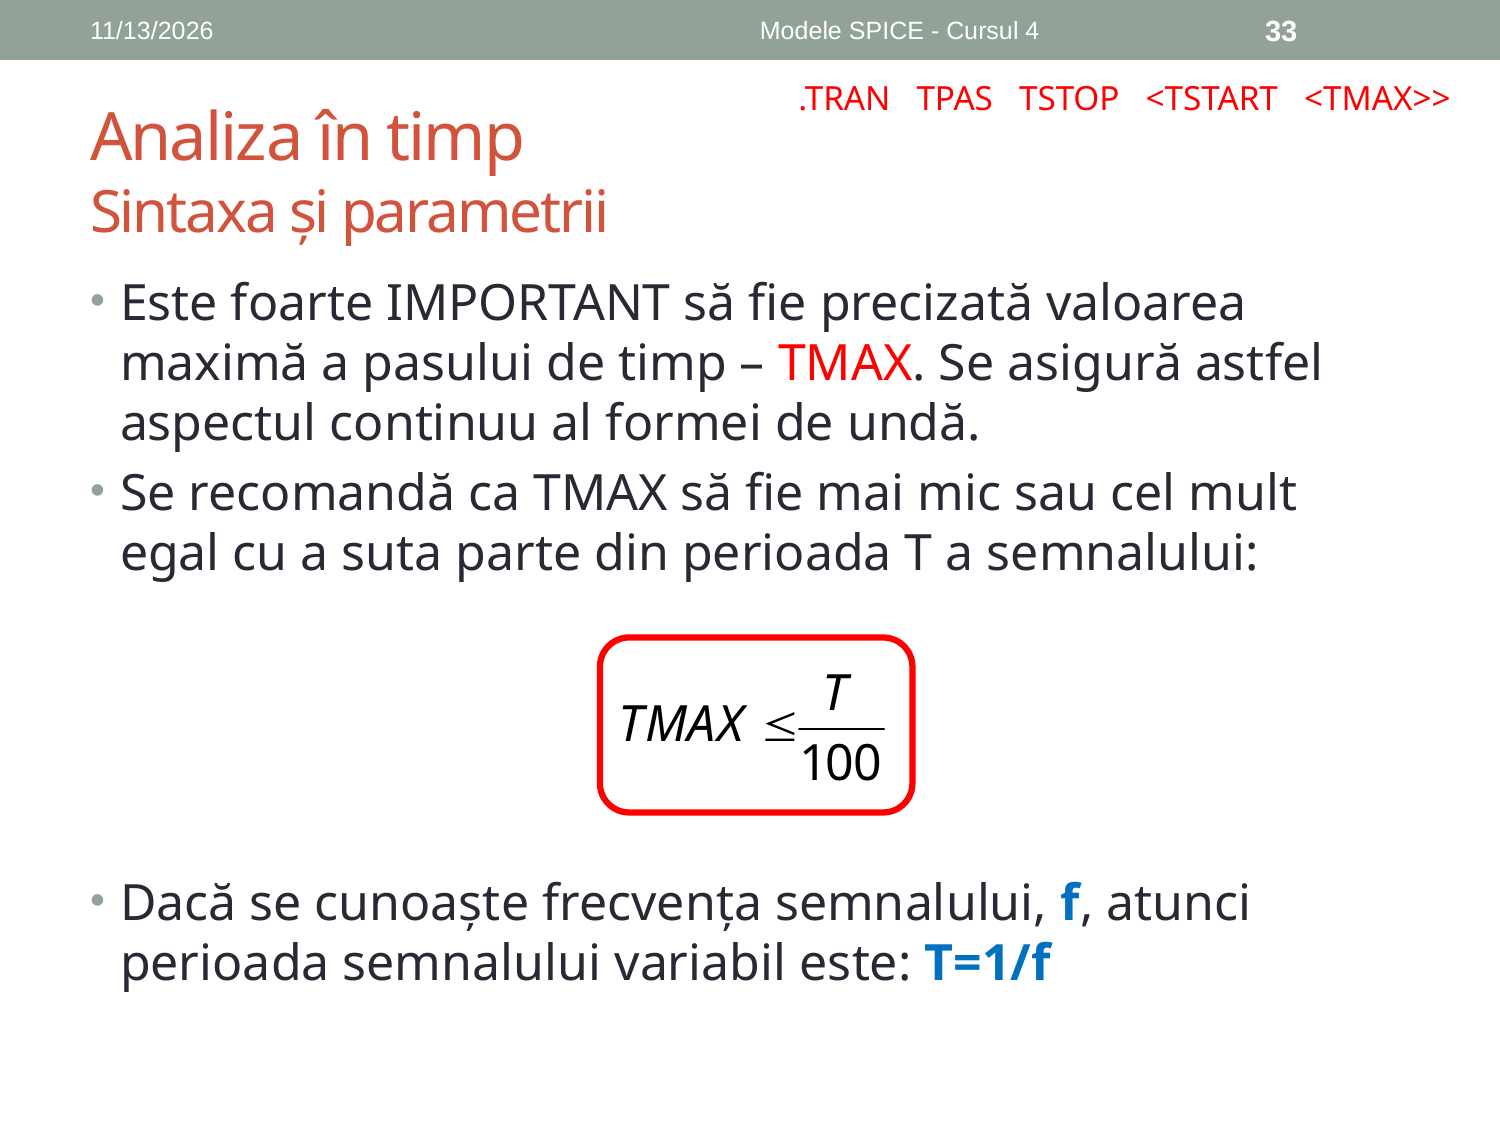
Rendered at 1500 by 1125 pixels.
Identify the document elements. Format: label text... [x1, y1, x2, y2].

title Analiza în timp Sintaxa și parametrii [75, 87, 1425, 250]
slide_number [75, 3, 550, 57]
text_box .TRAN TPAS TSTOP <TSTART <TMAX>> [749, 69, 1500, 125]
list Este foarte IMPORTANT să fie precizată valoarea maximă a pasului de timp – TMAX. Se asigură astfel aspectul continuu al formei de undă. Se recomandă ca TMAX să fie mai mic sau cel mult egal cu a suta parte din perioada T a semnalului: Dacă se cunoaşte frecvența semnalului, f, atunci perioada semnalului variabil este: T=1/f [75, 262, 1425, 1063]
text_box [599, 637, 913, 813]
slide_number 33 [1250, 3, 1425, 57]
footer Modele SPICE - Cursul 4 [562, 3, 1238, 57]
